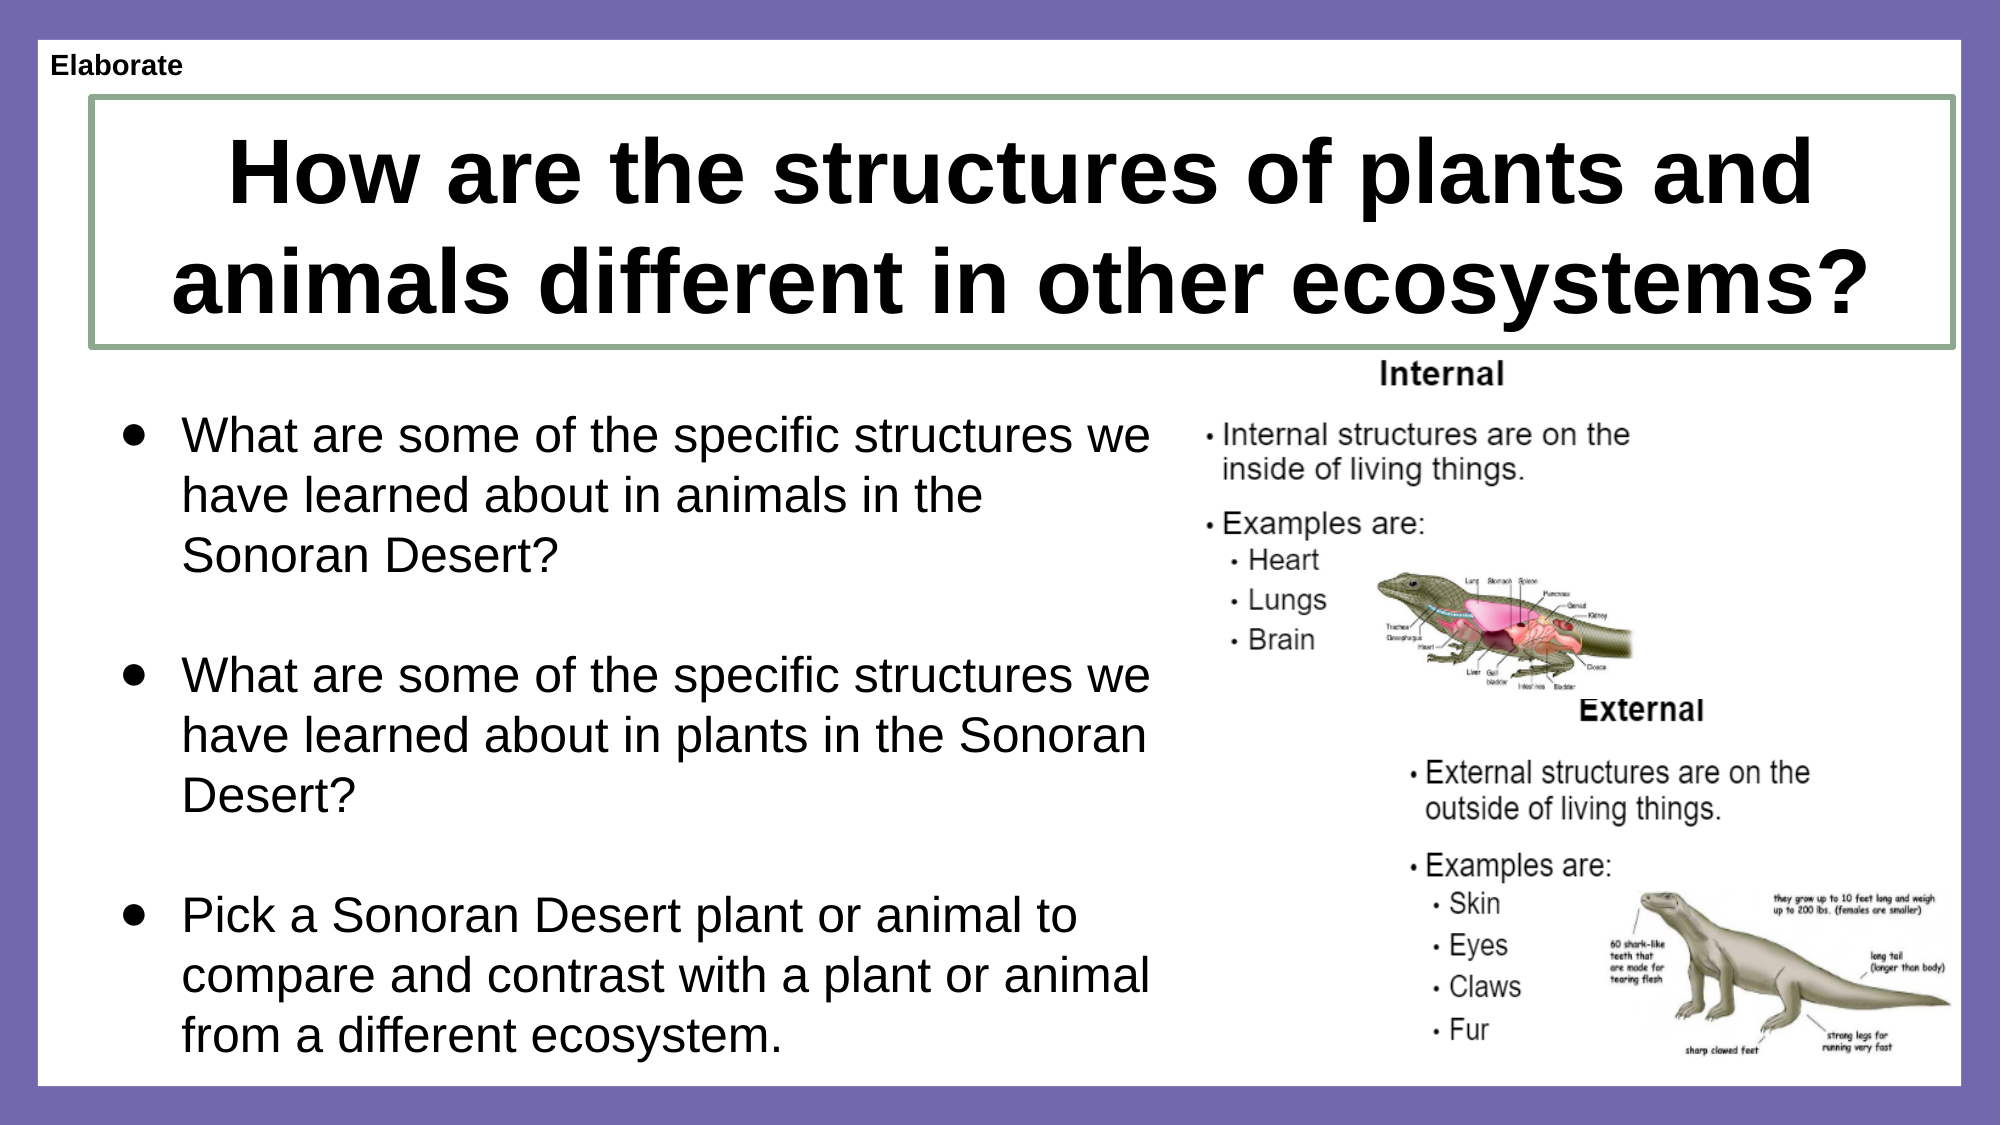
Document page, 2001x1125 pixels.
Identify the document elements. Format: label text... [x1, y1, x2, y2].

text_box What are some of the specific structures we have learned about in animals in the Sonoran Desert? What are some of the specific structures we have learned about in plants in the Sonoran Desert? Pick a Sonoran Desert plant or animal to compare and contrast with a plant or animal from a different ecosystem. [91, 387, 1172, 1078]
text_box Elaborate [35, 31, 302, 97]
text_box How are the structures of plants and animals different in other ecosystems? [91, 97, 1953, 348]
picture [1147, 347, 1954, 1098]
